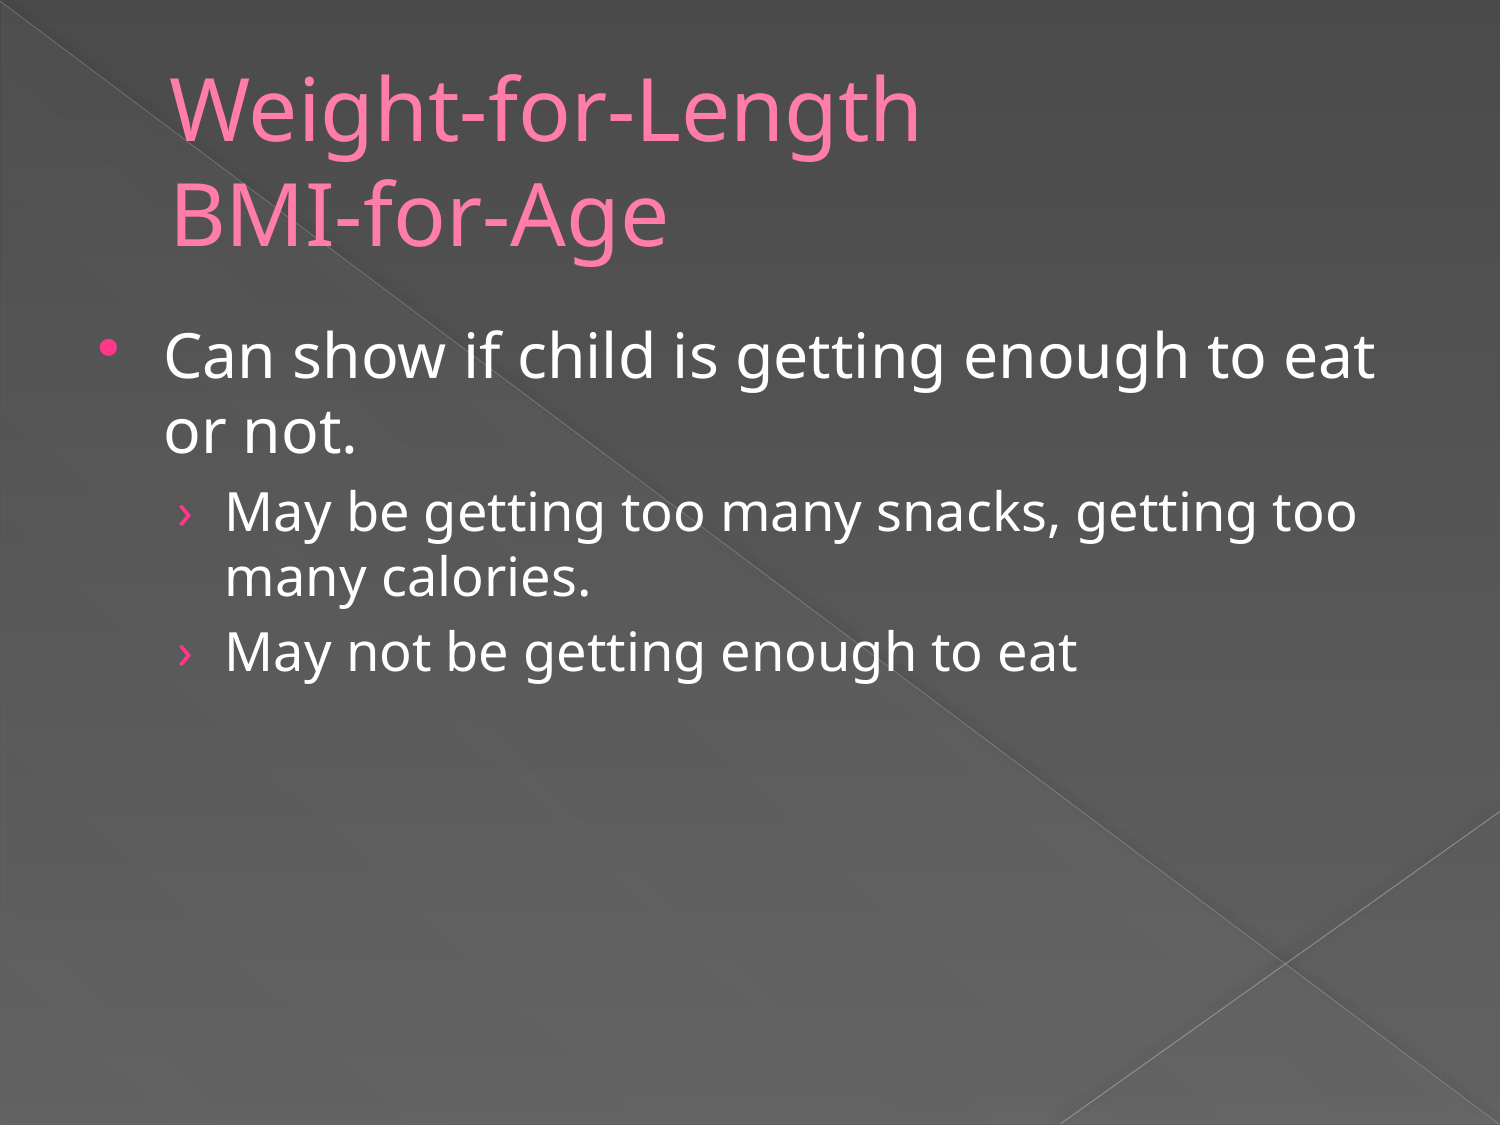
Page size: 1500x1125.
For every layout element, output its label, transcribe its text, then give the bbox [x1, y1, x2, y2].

title Weight-for-Length BMI-for-Age [75, 43, 1425, 274]
list Can show if child is getting enough to eat or not. May be getting too many snacks, getting too many calories. May not be getting enough to eat [75, 308, 1425, 1059]
